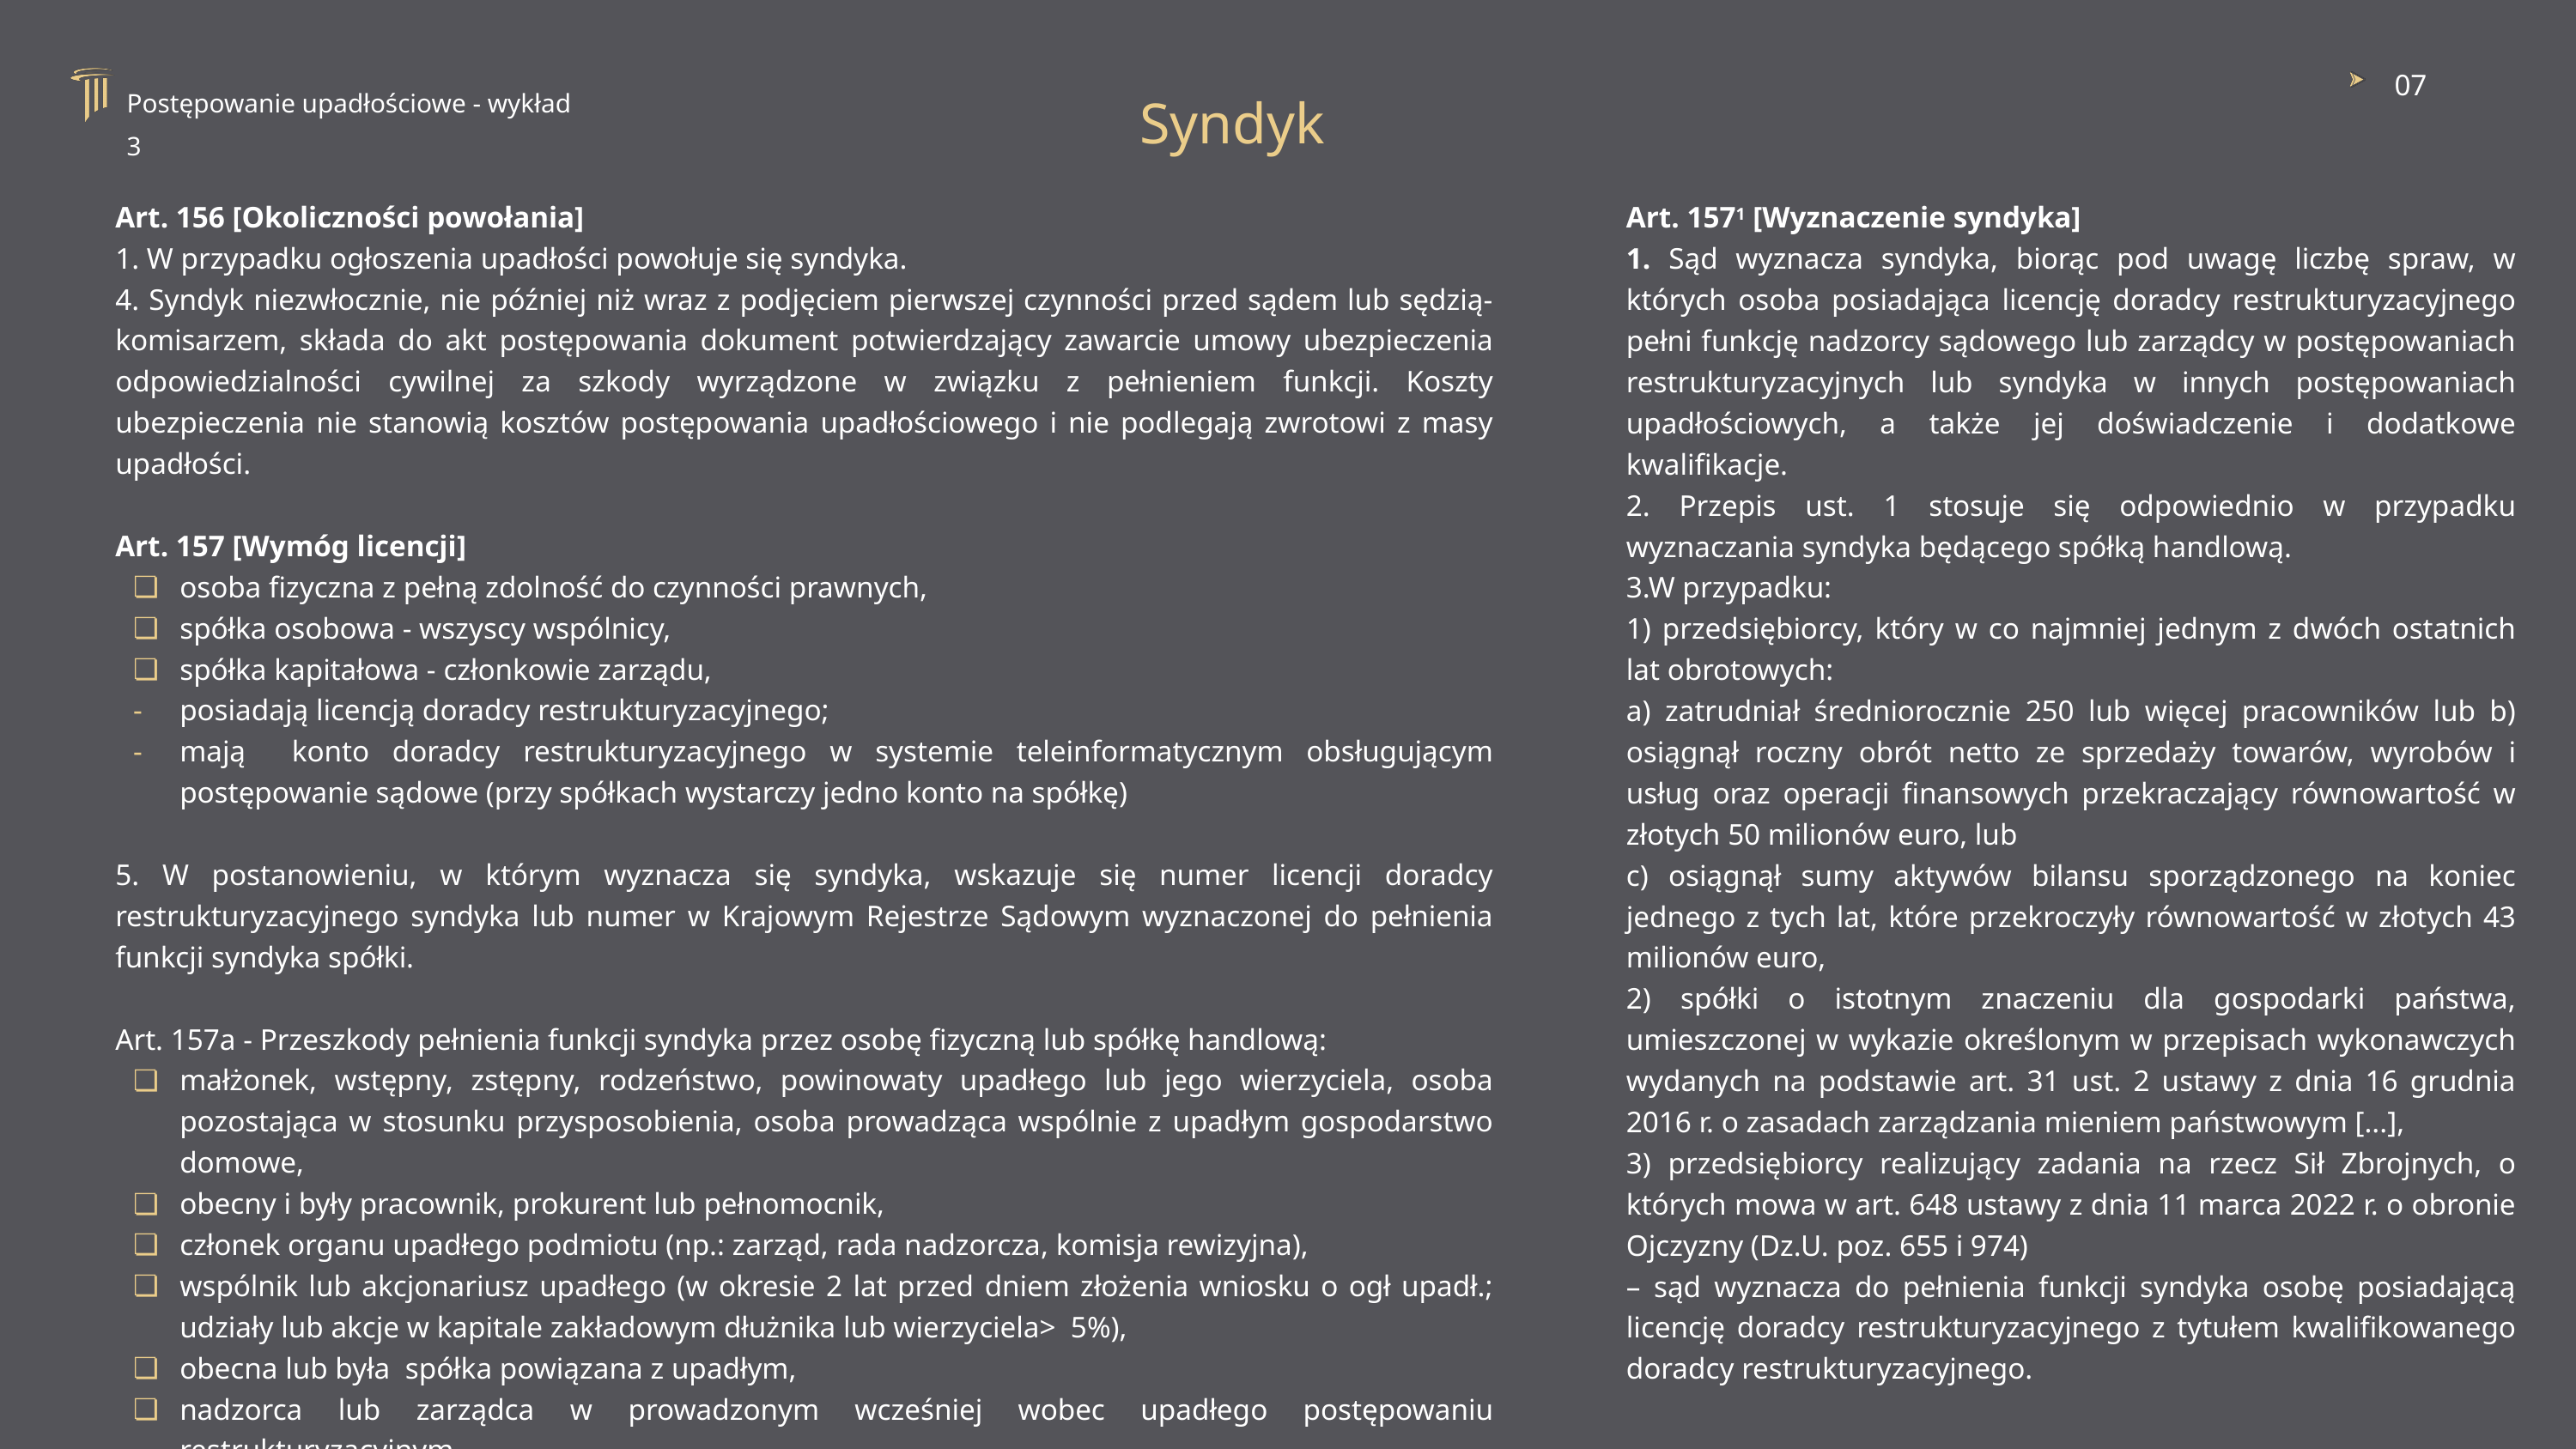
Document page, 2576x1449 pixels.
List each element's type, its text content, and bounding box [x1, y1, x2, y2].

text_box [2349, 71, 2366, 75]
text_box Syndyk [1139, 75, 2576, 155]
text_box Art. 1571 [Wyznaczenie syndyka] 1. Sąd wyznacza syndyka, biorąc pod uwagę liczbę spraw, w których osoba posiadająca licencję doradcy restrukturyzacyjnego pełni funkcję nadzorcy sądowego lub zarządcy w postępowaniach restrukturyzacyjnych lub syndyka w innych postępowaniach upadłościowych, a także jej doświadczenie i dodatkowe kwalifikacje. 2. Przepis ust. 1 stosuje się odpowiednio w przypadku wyznaczania syndyka będącego spółką handlową. 3.W przypadku: 1) przedsiębiorcy, który w co najmniej jednym z dwóch ostatnich lat obrotowych: a) zatrudniał średniorocznie 250 lub więcej pracowników lub b) osiągnął roczny obrót netto ze sprzedaży towarów, wyrobów i usług oraz operacji finansowych przekraczający równowartość w złotych 50 milionów euro, lub c) osiągnął sumy aktywów bilansu sporządzonego na koniec jednego z tych lat, które przekroczyły równowartość w złotych 43 milionów euro, 2) spółki o istotnym znaczeniu dla gospodarki państwa, umieszczonej w wykazie określonym w przepisach wykonawczych wydanych na podstawie art. 31 ust. 2 ustawy z dnia 16 grudnia 2016 r. o zasadach zarządzania mieniem państwowym [...], 3) przedsiębiorcy realizujący zadania na rzecz Sił Zbrojnych, o których mowa w art. 648 ustawy z dnia 11 marca 2022 r. o obronie Ojczyzny (Dz.U. poz. 655 i 974) – sąd wyznacza do pełnienia funkcji syndyka osobę posiadającą licencję doradcy restrukturyzacyjnego z tytułem kwalifikowanego doradcy restrukturyzacyjnego. [1625, 192, 2518, 1385]
text_box 07 [2390, 53, 2432, 102]
text_box Art. 156 [Okoliczności powołania] 1. W przypadku ogłoszenia upadłości powołuje się syndyka. 4. Syndyk niezwłocznie, nie później niż wraz z podjęciem pierwszej czynności przed sądem lub sędzią-komisarzem, składa do akt postępowania dokument potwierdzający zawarcie umowy ubezpieczenia odpowiedzialności cywilnej za szkody wyrządzone w związku z pełnieniem funkcji. Koszty ubezpieczenia nie stanowią kosztów postępowania upadłościowego i nie podlegają zwrotowi z masy upadłości. Art. 157 [Wymóg licencji] osoba fizyczna z pełną zdolność do czynności prawnych, spółka osobowa - wszyscy wspólnicy, spółka kapitałowa - członkowie zarządu, posiadają licencją doradcy restrukturyzacyjnego; mają konto doradcy restrukturyzacyjnego w systemie teleinformatycznym obsługującym postępowanie sądowe (przy spółkach wystarczy jedno konto na spółkę) 5. W postanowieniu, w którym wyznacza się syndyka, wskazuje się numer licencji doradcy restrukturyzacyjnego syndyka lub numer w Krajowym Rejestrze Sądowym wyznaczonej do pełnienia funkcji syndyka spółki. Art. 157a - Przeszkody pełnienia funkcji syndyka przez osobę fizyczną lub spółkę handlową: małżonek, wstępny, zstępny, rodzeństwo, powinowaty upadłego lub jego wierzyciela, osoba pozostająca w stosunku przysposobienia, osoba prowadząca wspólnie z upadłym gospodarstwo domowe, obecny i były pracownik, prokurent lub pełnomocnik, członek organu upadłego podmiotu (np.: zarząd, rada nadzorcza, komisja rewizyjna), wspólnik lub akcjonariusz upadłego (w okresie 2 lat przed dniem złożenia wniosku o ogł upadł.; udziały lub akcje w kapitale zakładowym dłużnika lub wierzyciela> 5%), obecna lub była spółka powiązana z upadłym, nadzorca lub zarządca w prowadzonym wcześniej wobec upadłego postępowaniu restrukturyzacyjnym. [115, 191, 1496, 1449]
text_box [70, 68, 587, 149]
